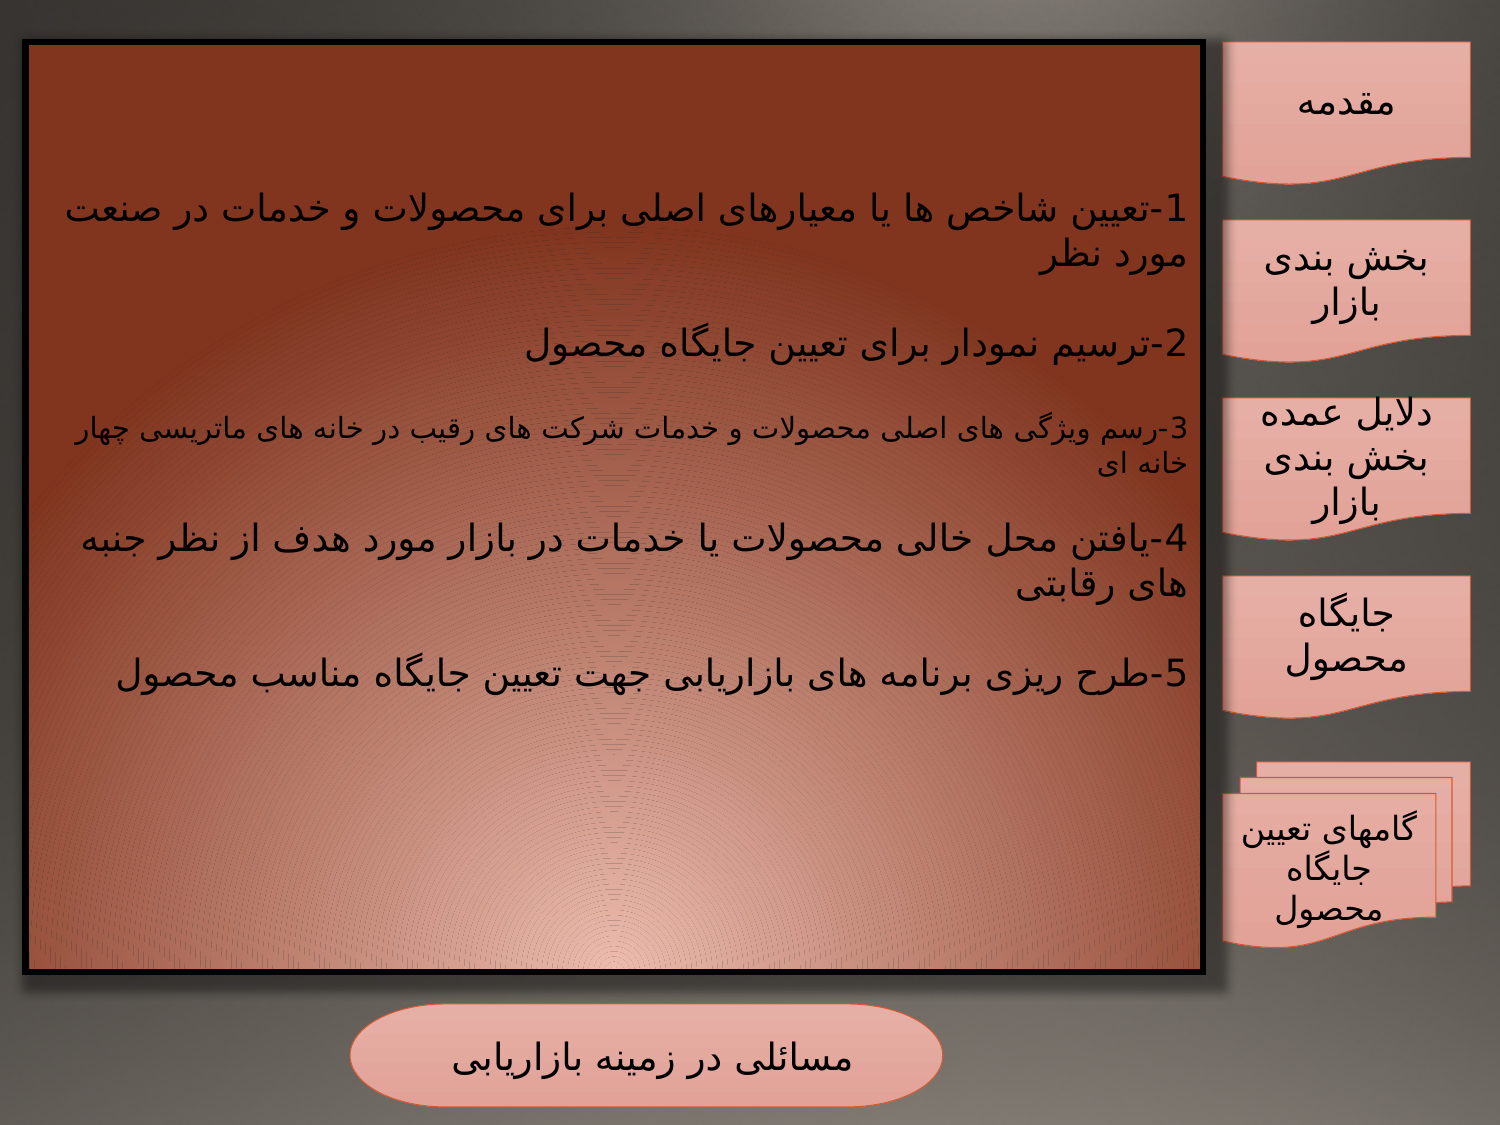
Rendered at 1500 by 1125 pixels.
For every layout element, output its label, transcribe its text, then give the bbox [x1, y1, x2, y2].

text_box مسائلی در زمینه بازاریابی [349, 1003, 944, 1108]
picture [0, 0, 1500, 1125]
text_box جایگاه محصول [1235, 575, 1471, 719]
text_box بخش بندی بازار [1235, 219, 1471, 363]
text_box مقدمه [1234, 41, 1471, 185]
text_box گامهای تعیین جایگاه محصول [1235, 761, 1471, 949]
text_box دلایل عمده بخش بندی بازار [1235, 397, 1471, 541]
text_box 1-تعیین شاخص ها یا معیارهای اصلی برای محصولات و خدمات در صنعت مورد نظر 2-ترسیم نمودار برای تعیین جایگاه محصول 3-رسم ویژگی های اصلی محصولات و خدمات شرکت های رقیب در خانه های ماتریسی چهار خانه ای 4-یافتن محل خالی محصولات یا خدمات در بازار مورد هدف از نظر جنبه های رقابتی 5-طرح ریزی برنامه های بازاریابی جهت تعیین جایگاه مناسب محصول [24, 41, 1204, 973]
